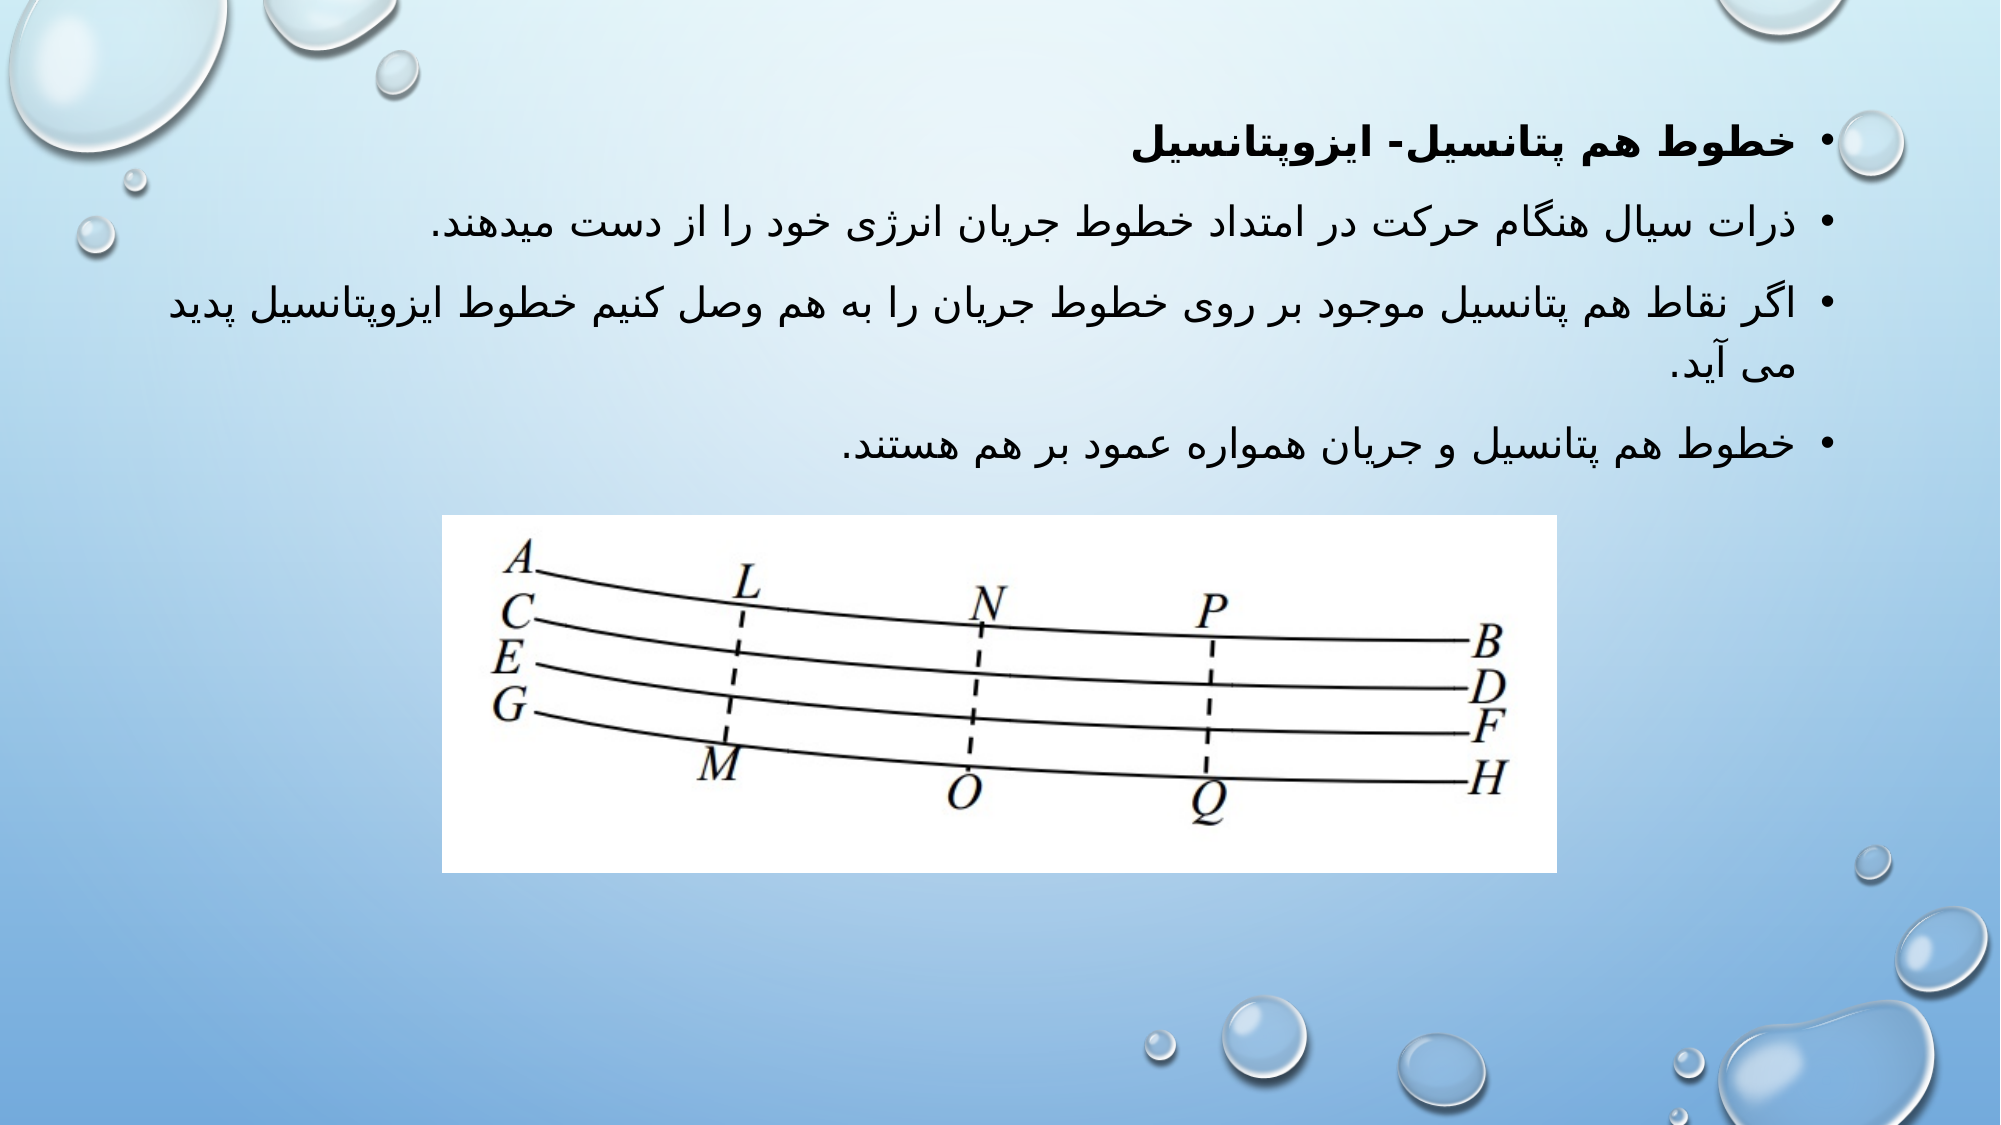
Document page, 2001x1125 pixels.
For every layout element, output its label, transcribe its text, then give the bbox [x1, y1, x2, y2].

list خطوط هم پتانسیل- ایزوپتانسیل ذرات سیال هنگام حرکت در امتداد خطوط جریان انرژی خود را از دست میدهند. اگر نقاط هم پتانسیل موجود بر روی خطوط جریان را به هم وصل کنیم خطوط ایزوپتانسیل پدید می آید. خطوط هم پتانسیل و جریان همواره عمود بر هم هستند. [149, 96, 1850, 1014]
picture [0, 0, 2000, 1125]
